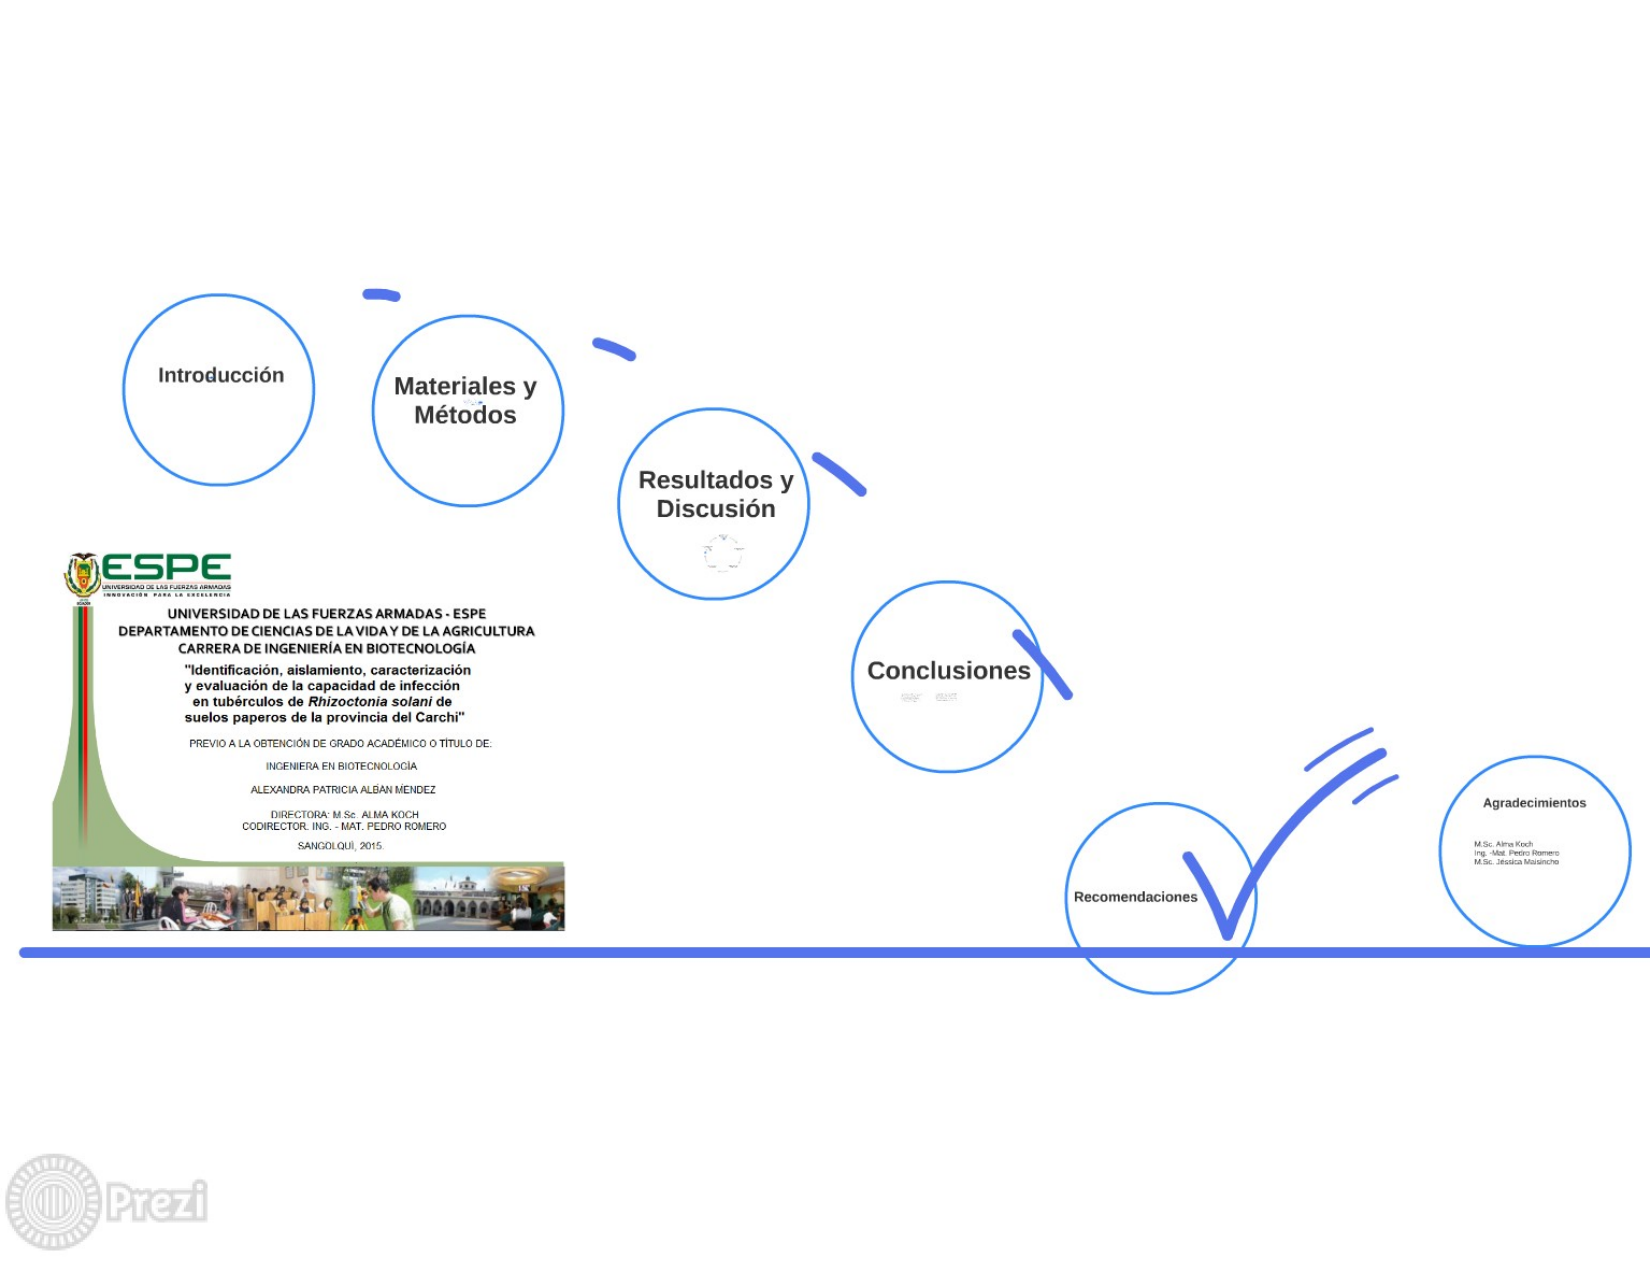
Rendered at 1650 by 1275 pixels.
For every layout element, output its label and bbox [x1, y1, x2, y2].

text_box [0, 18, 1650, 1257]
